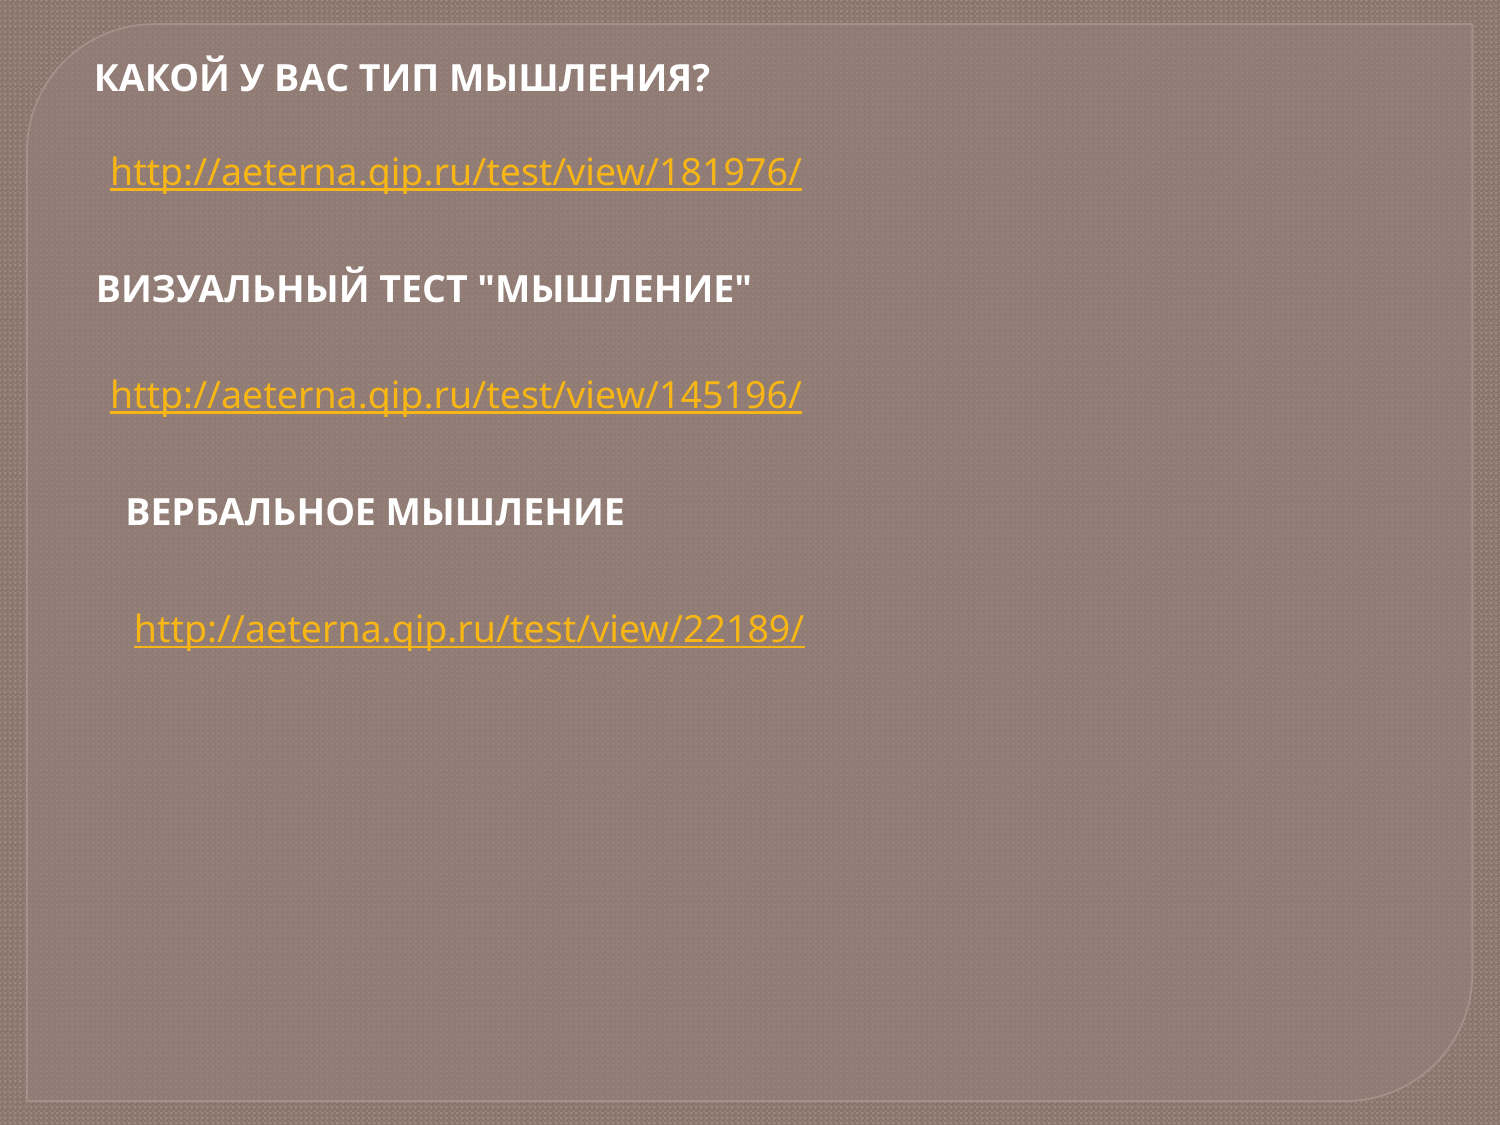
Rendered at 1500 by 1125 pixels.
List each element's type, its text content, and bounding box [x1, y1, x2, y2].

text_box http://aeterna.qip.ru/test/view/22189/ [119, 597, 820, 664]
text_box ВИЗУАЛЬНЫЙ ТЕСТ "МЫШЛЕНИЕ" [81, 257, 768, 318]
text_box КАКОЙ У ВАС ТИП МЫШЛЕНИЯ? [79, 46, 726, 107]
text_box http://aeterna.qip.ru/test/view/181976/ [95, 140, 818, 207]
text_box ВЕРБАЛЬНОЕ МЫШЛЕНИЕ [110, 480, 640, 541]
text_box http://aeterna.qip.ru/test/view/145196/ [95, 363, 818, 429]
